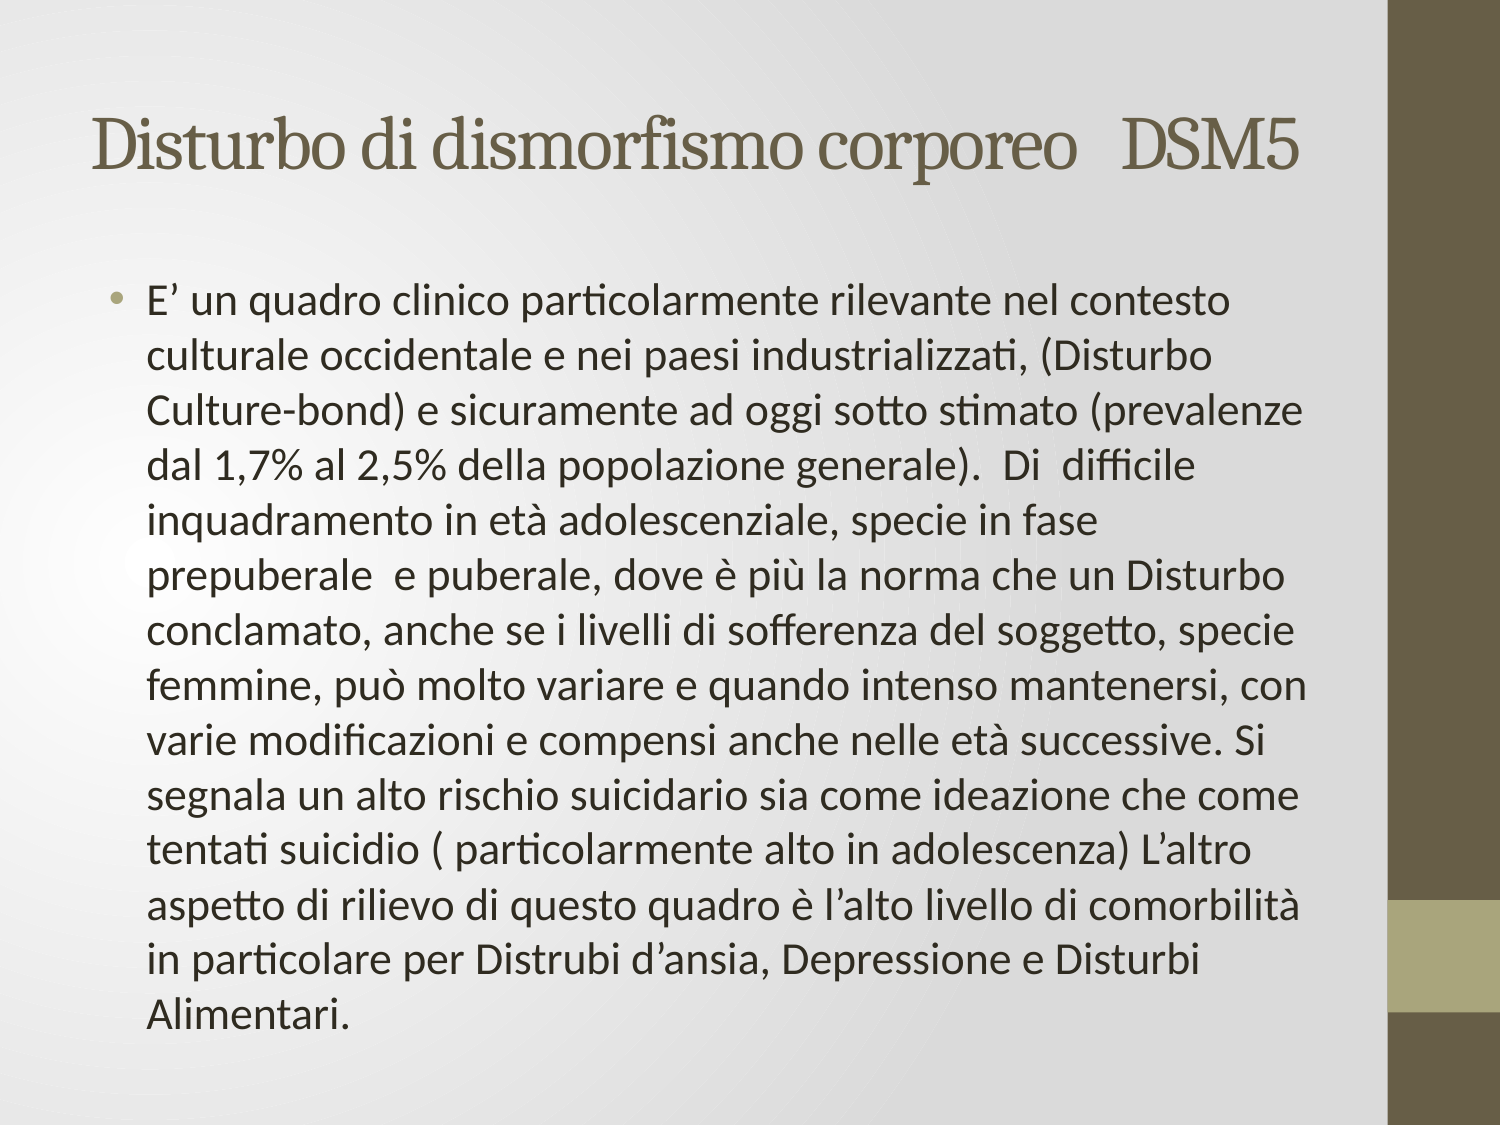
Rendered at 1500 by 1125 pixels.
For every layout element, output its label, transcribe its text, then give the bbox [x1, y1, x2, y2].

list E’ un quadro clinico particolarmente rilevante nel contesto culturale occidentale e nei paesi industrializzati, (Disturbo Culture-bond) e sicuramente ad oggi sotto stimato (prevalenze dal 1,7% al 2,5% della popolazione generale). Di difficile inquadramento in età adolescenziale, specie in fase prepuberale e puberale, dove è più la norma che un Disturbo conclamato, anche se i livelli di sofferenza del soggetto, specie femmine, può molto variare e quando intenso mantenersi, con varie modificazioni e compensi anche nelle età successive. Si segnala un alto rischio suicidario sia come ideazione che come tentati suicidio ( particolarmente alto in adolescenza) L’altro aspetto di rilievo di questo quadro è l’alto livello di comorbilità in particolare per Distrubi d’ansia, Depressione e Disturbi Alimentari. [75, 262, 1325, 1050]
title Disturbo di dismorfismo corporeo DSM5 [75, 45, 1325, 233]
